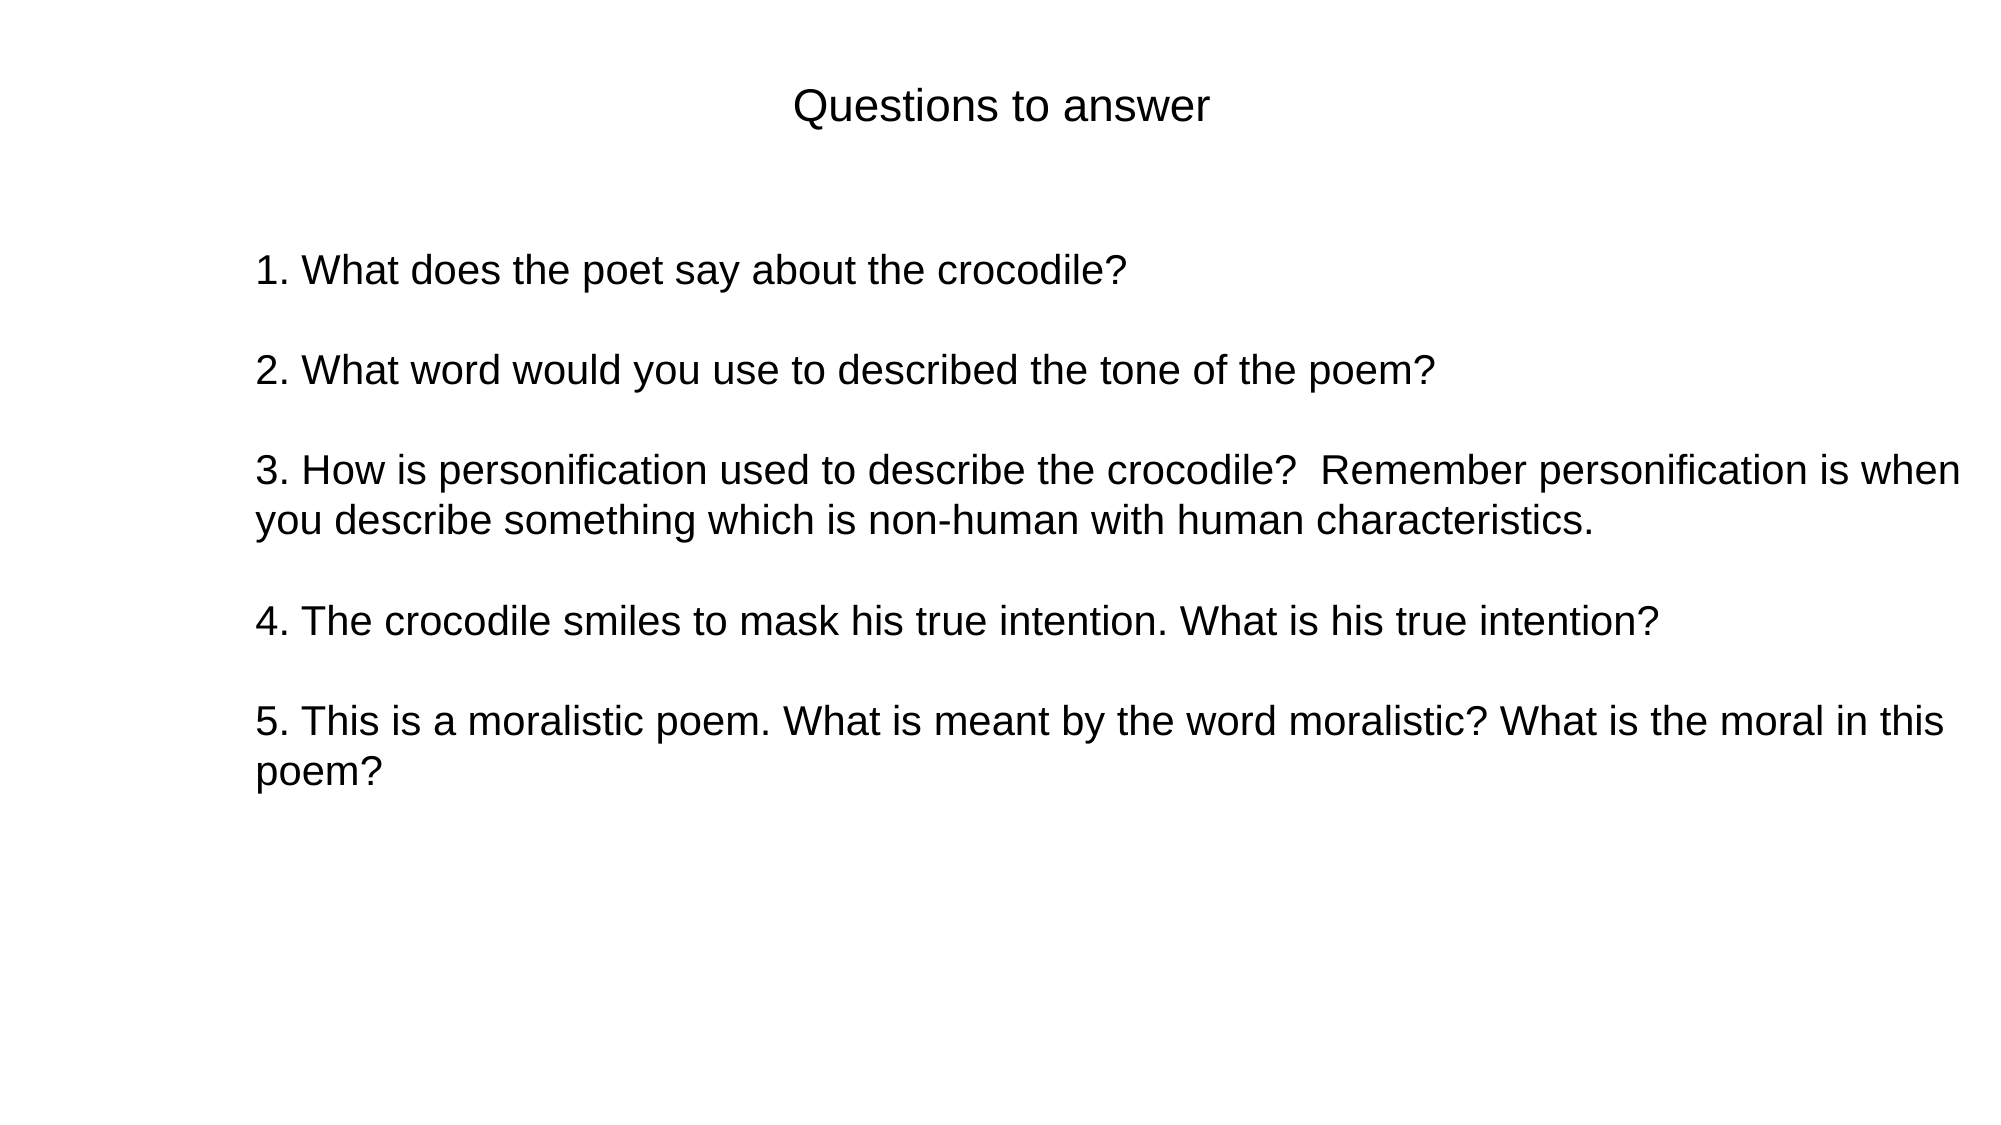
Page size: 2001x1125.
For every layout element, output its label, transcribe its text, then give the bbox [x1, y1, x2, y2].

text_box Questions to answer [66, 68, 1950, 139]
text_box 1. What does the poet say about the crocodile? 2. What word would you use to described the tone of the poem? 3. How is personification used to describe the crocodile? Remember personification is when you describe something which is non-human with human characteristics. 4. The crocodile smiles to mask his true intention. What is his true intention? 5. This is a moralistic poem. What is meant by the word moralistic? What is the moral in this poem? [240, 235, 2000, 1125]
